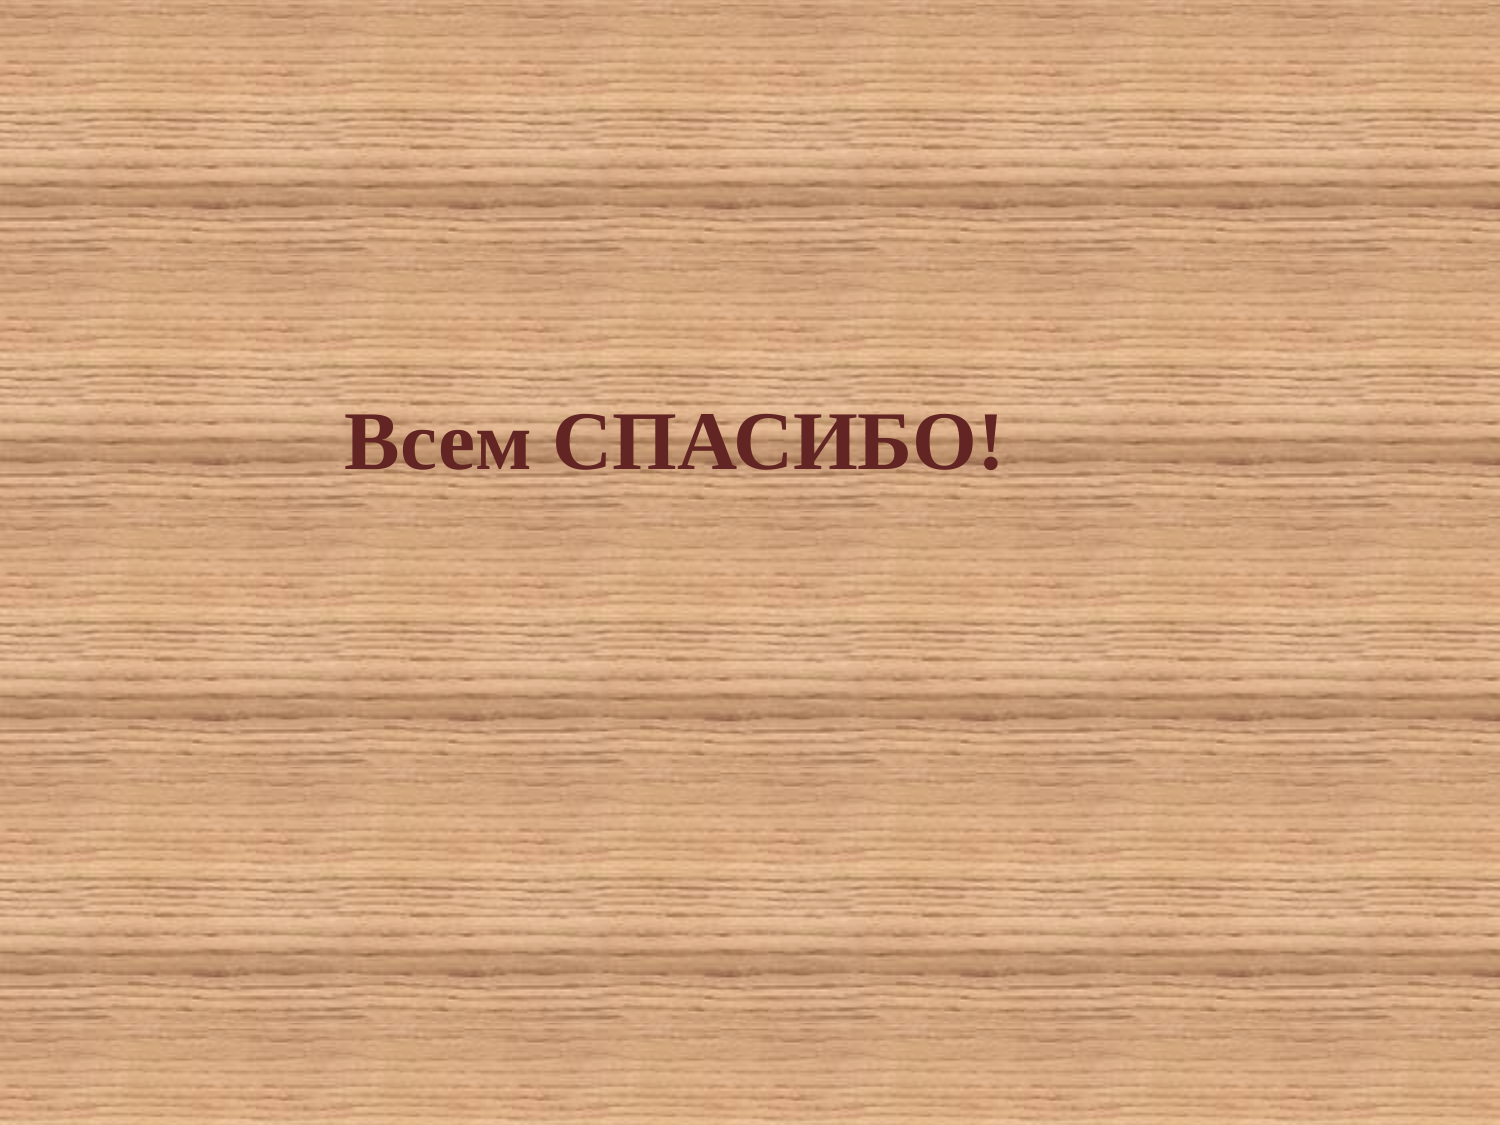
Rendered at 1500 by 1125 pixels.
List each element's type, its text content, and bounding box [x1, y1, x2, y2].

list Всем СПАСИБО! [0, 262, 1350, 1005]
